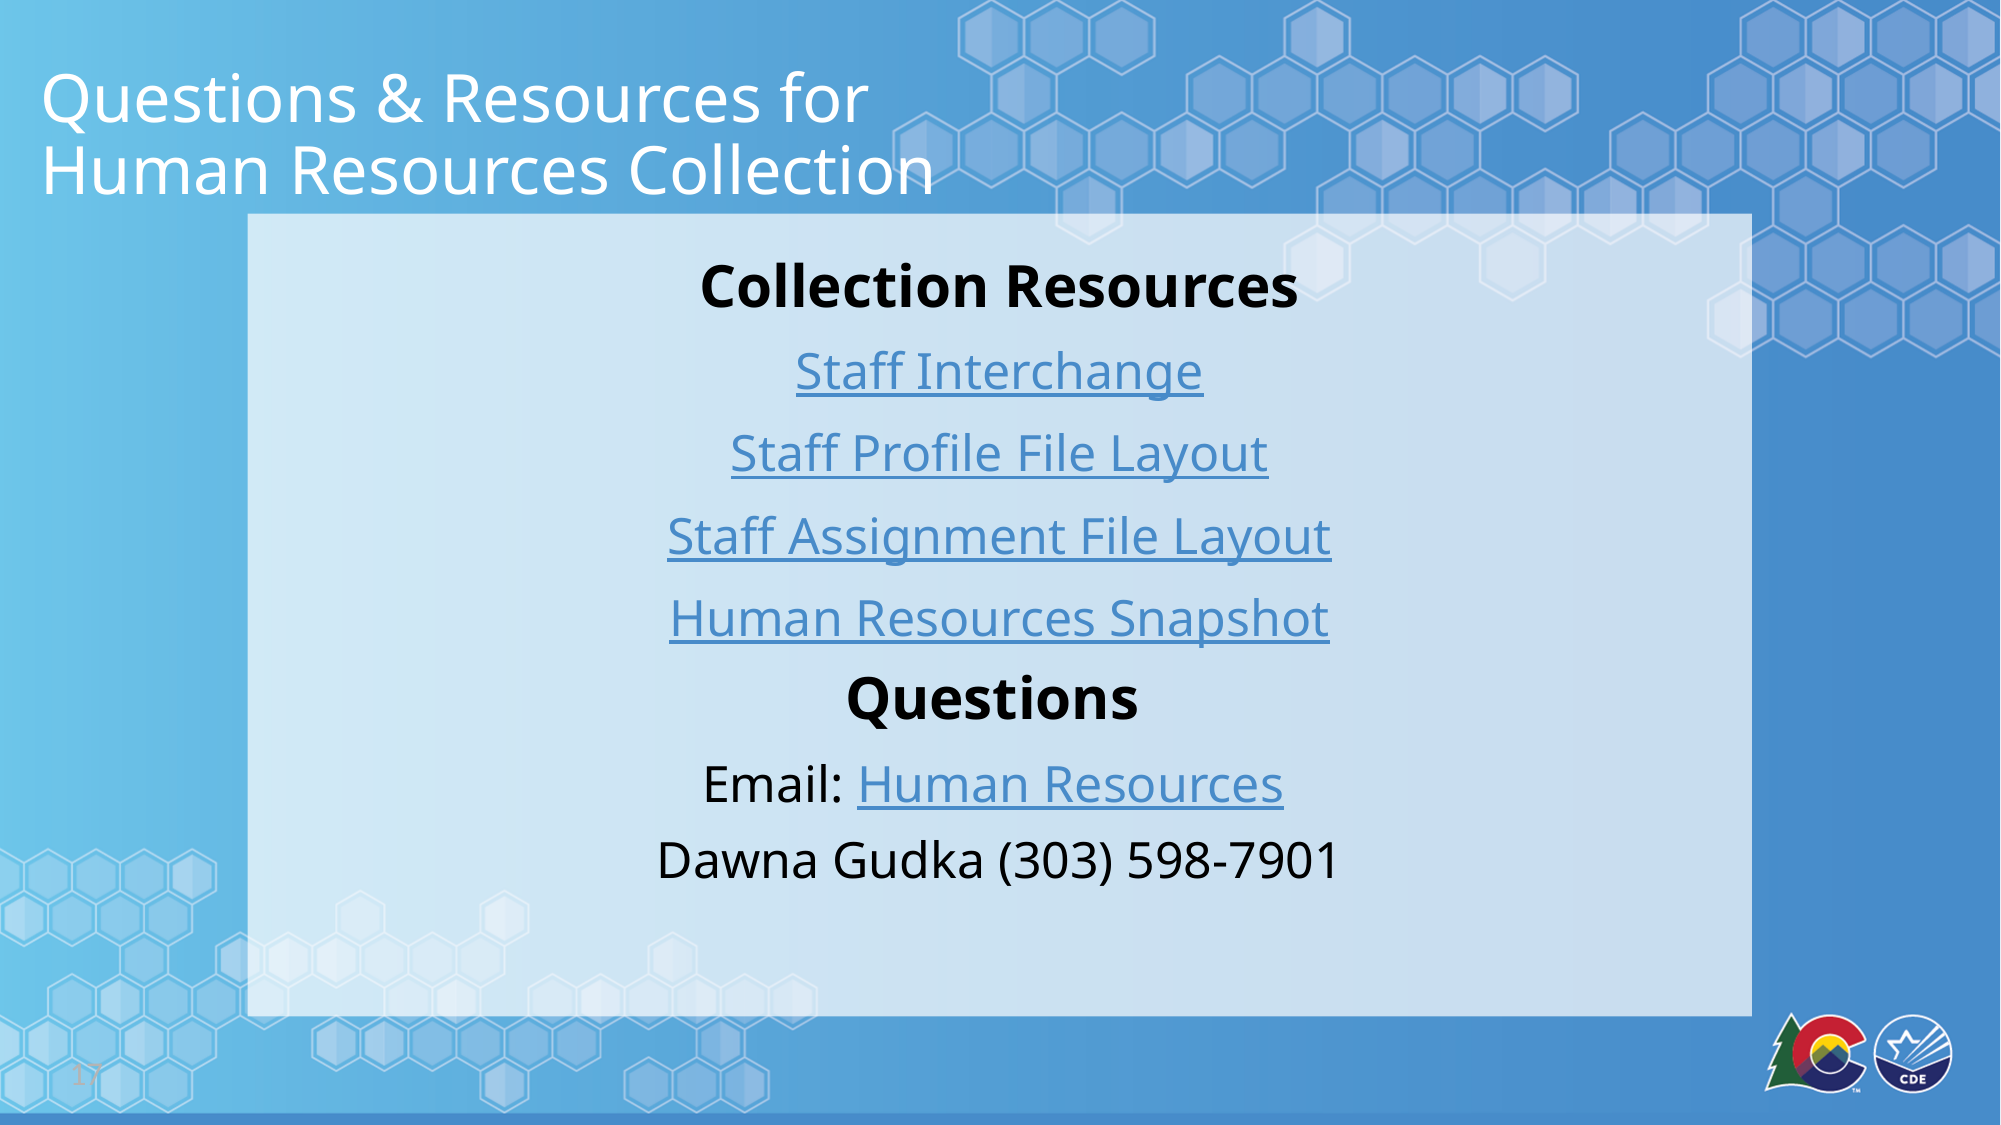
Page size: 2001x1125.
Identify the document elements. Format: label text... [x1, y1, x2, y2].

list Collection Resources Staff Interchange Staff Profile File Layout Staff Assignment File Layout Human Resources Snapshot Questions Email: Human Resources Dawna Gudka (303) 598-7901 [247, 213, 1752, 1017]
picture [0, 0, 2001, 1125]
slide_number 17 [54, 1042, 191, 1103]
title Questions & Resources for Human Resources Collection [25, 38, 969, 236]
